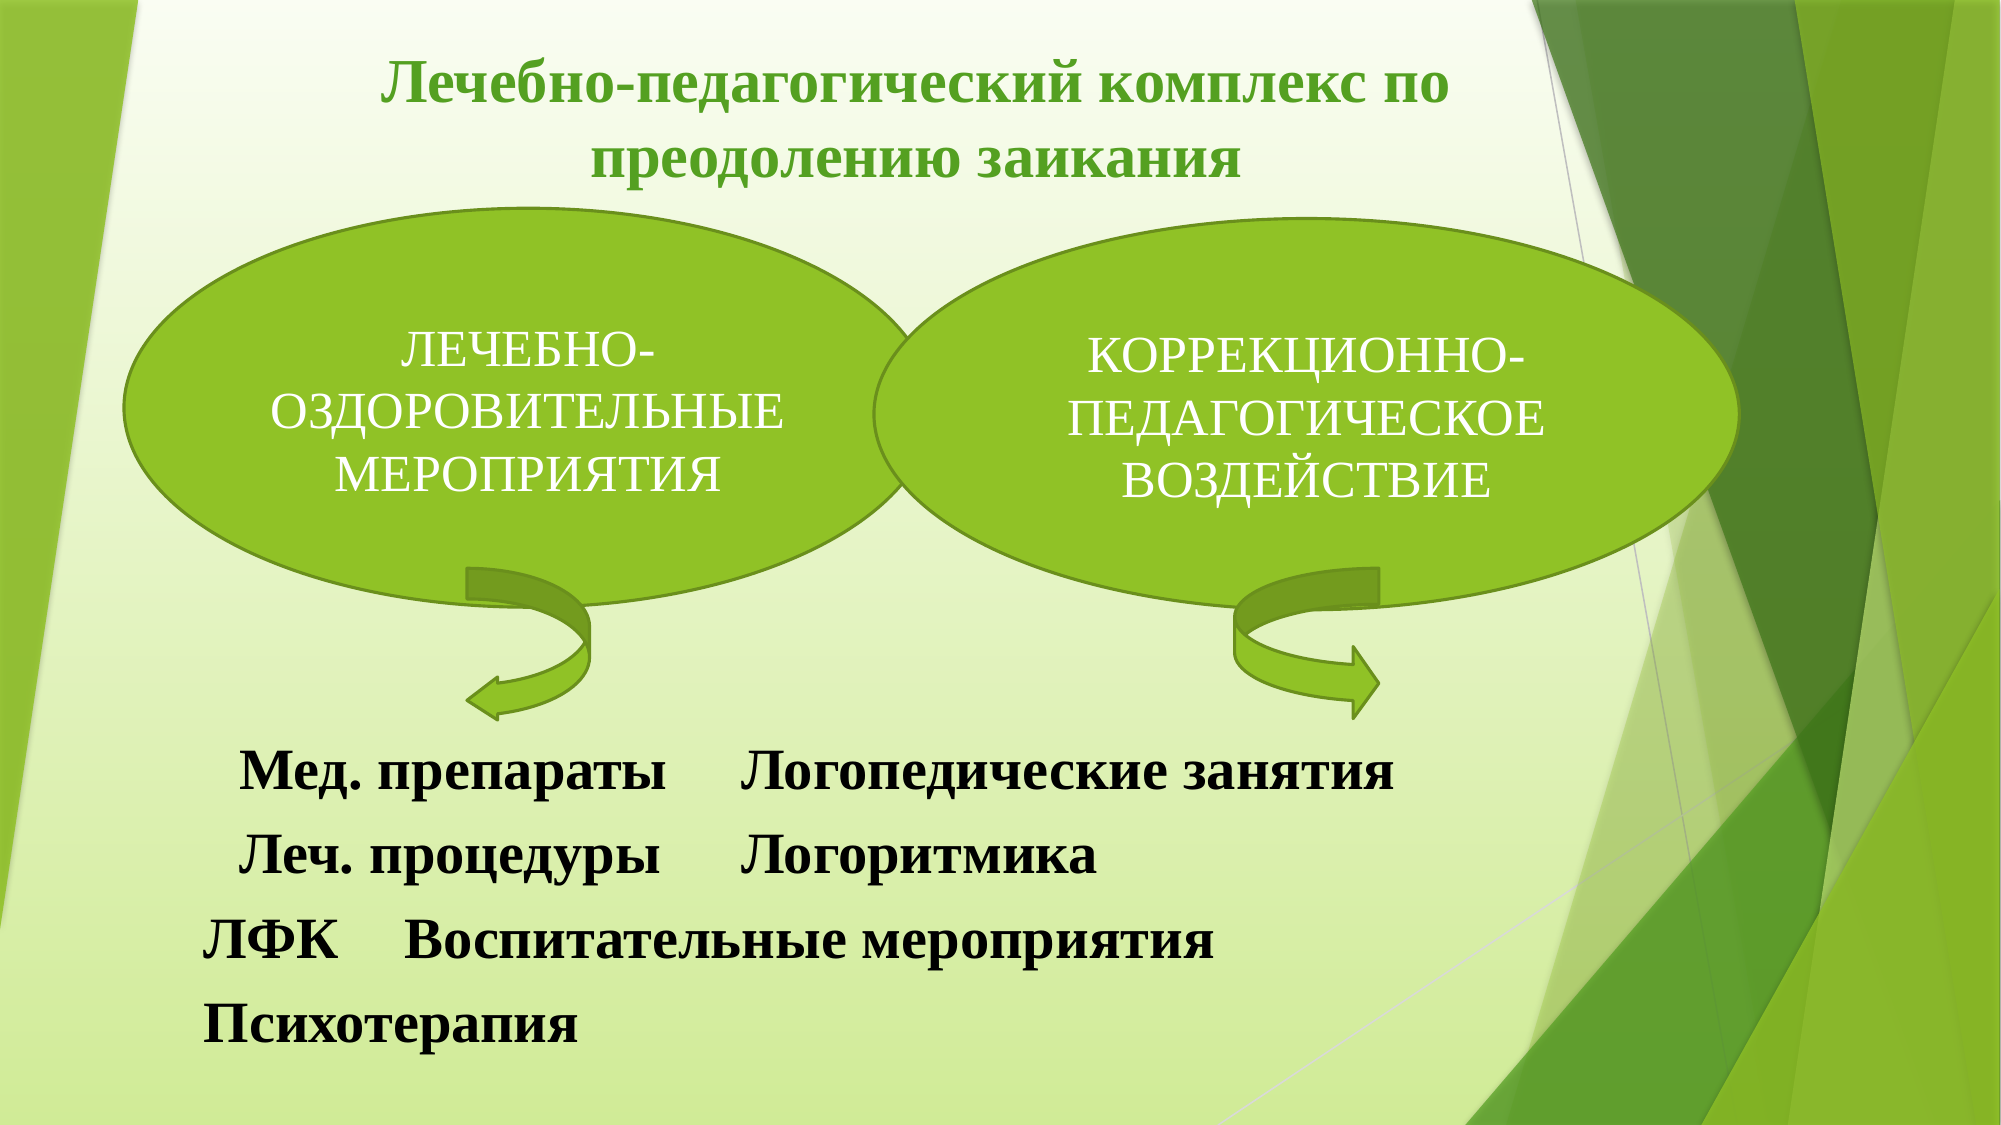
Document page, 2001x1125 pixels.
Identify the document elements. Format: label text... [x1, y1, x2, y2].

subtitle Мед. препараты Логопедические занятия Леч. процедуры Логоритмика ЛФК Воспитательные мероприятия Психотерапия [124, 723, 2000, 1070]
text_box КОРРЕКЦИОННО-ПЕДАГОГИЧЕСКОЕ ВОЗДЕЙСТВИЕ [872, 216, 1741, 612]
text_box [1233, 566, 1381, 721]
text_box [465, 566, 592, 722]
title Лечебно-педагогический комплекс по преодолению заикания [279, 32, 1554, 198]
text_box ЛЕЧЕБНО-ОЗДОРОВИТЕЛЬНЫЕ МЕРОПРИЯТИЯ [122, 206, 907, 609]
